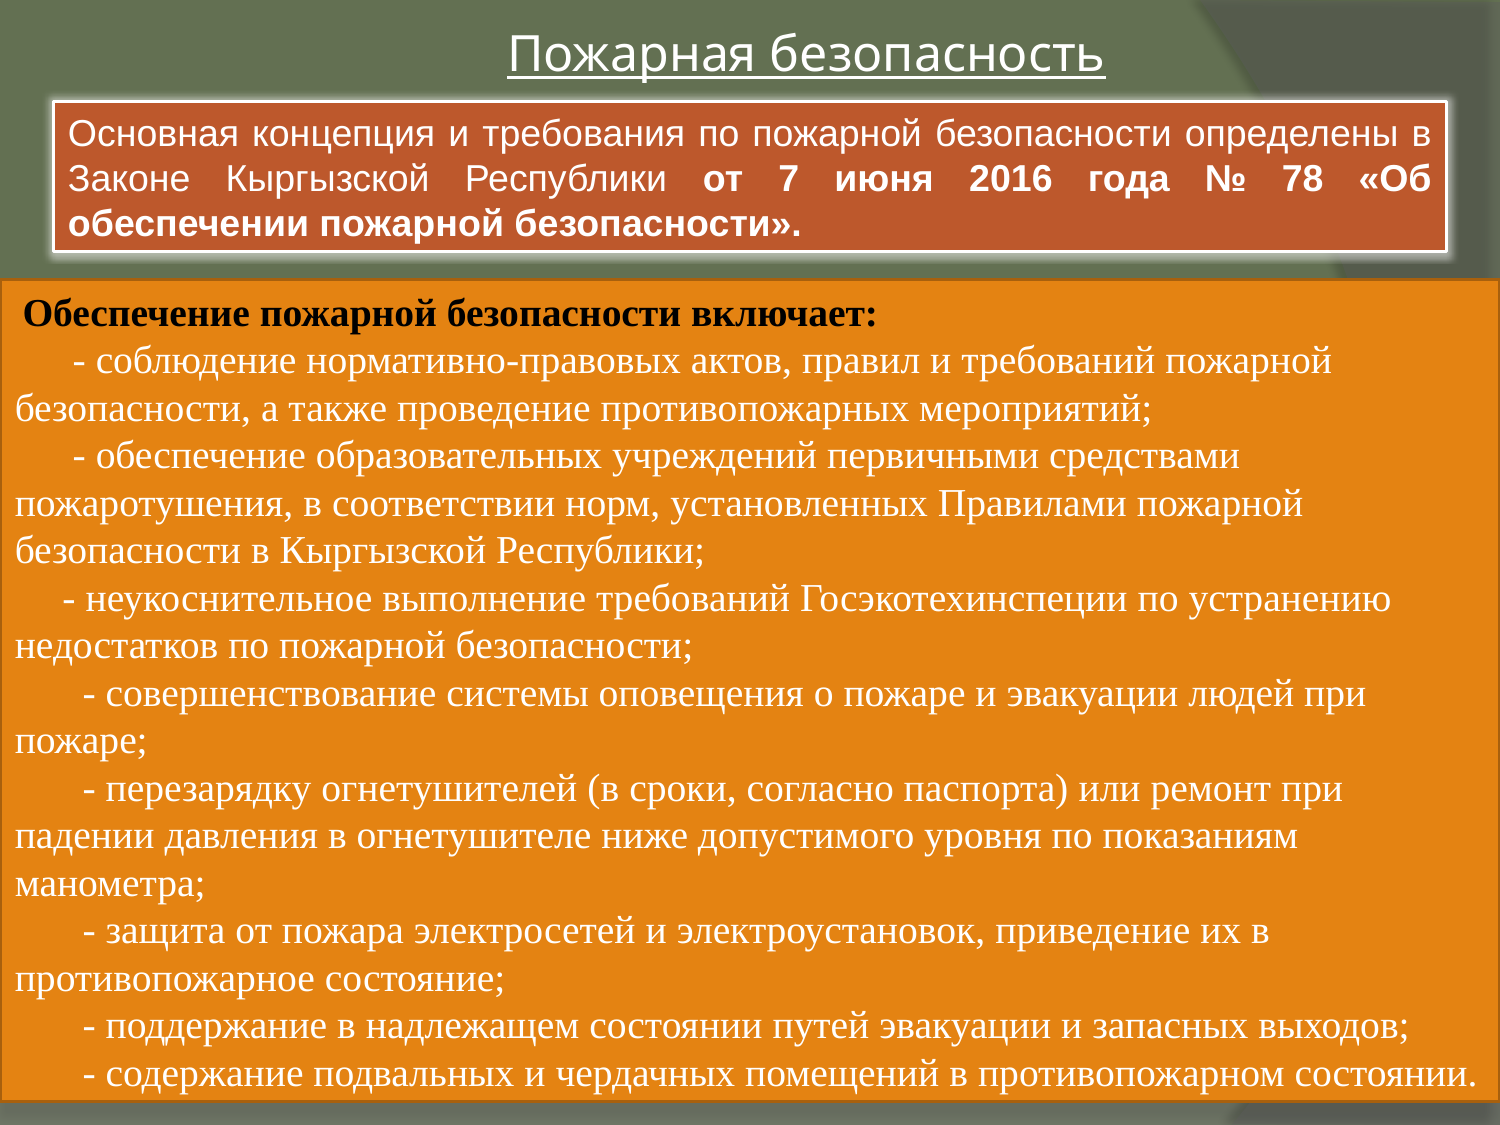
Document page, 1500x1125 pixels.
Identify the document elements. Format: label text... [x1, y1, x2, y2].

title Пожарная безопасность [312, 0, 1301, 91]
text_box Основная концепция и требования по пожарной безопасности определены в Законе Кыргызской Республики от 7 июня 2016 года № 78 «Об обеспечении пожарной безопасности». [52, 100, 1448, 253]
text_box Обеспечение пожарной безопасности включает: - соблюдение нормативно-правовых актов, правил и требований пожарной безопасности, а также проведение противопожарных мероприятий; - обеспечение образовательных учреждений первичными средствами пожаротушения, в соответствии норм, установленных Правилами пожарной безопасности в Кыргызской Республики; - неукоснительное выполнение требований Госэкотехинспеции по устранению недостатков по пожарной безопасности; - совершенствование системы оповещения о пожаре и эвакуации людей при пожаре; - перезарядку огнетушителей (в сроки, согласно паспорта) или ремонт при падении давления в огнетушителе ниже допустимого уровня по показаниям манометра; - защита от пожара электросетей и электроустановок, приведение их в противопожарное состояние; - поддержание в надлежащем состоянии путей эвакуации и запасных выходов; - содержание подвальных и чердачных помещений в противопожарном состоянии. [0, 278, 1500, 1103]
